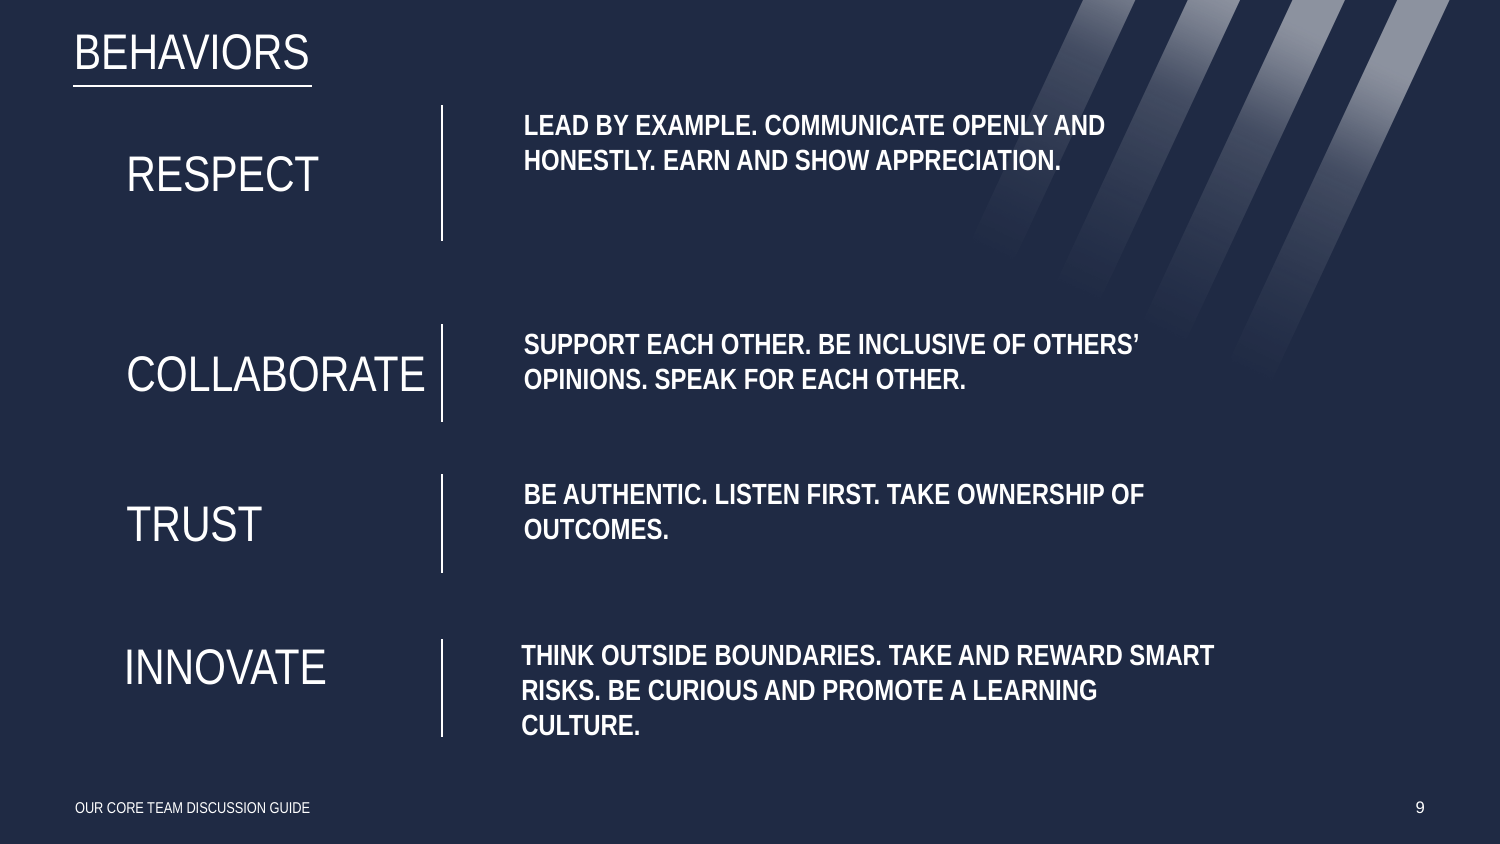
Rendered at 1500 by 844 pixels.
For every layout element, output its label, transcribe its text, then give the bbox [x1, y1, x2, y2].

list Be authentic. Listen first. Take ownership of outcomes. [524, 475, 1212, 576]
list Think outside boundaries. Take and reward smart risks. Be curious and promote a learning culture. [521, 636, 1222, 805]
picture [886, 0, 1450, 421]
list Support each other. Be inclusive of others’ opinions. Speak for each other. [524, 324, 1220, 443]
text_box COLLABORATE [126, 324, 456, 425]
slide_number 9 [1350, 795, 1425, 825]
text_box RESPECT [126, 106, 456, 244]
list Lead by example. Communicate openly and honestly. Earn and show appreciation. [524, 106, 1225, 275]
text_box BEHAVIORS [0, 0, 384, 107]
footer Our Core Team Discussion Guide [75, 795, 728, 825]
text_box TRUST [126, 475, 456, 576]
text_box innovate [123, 599, 453, 738]
